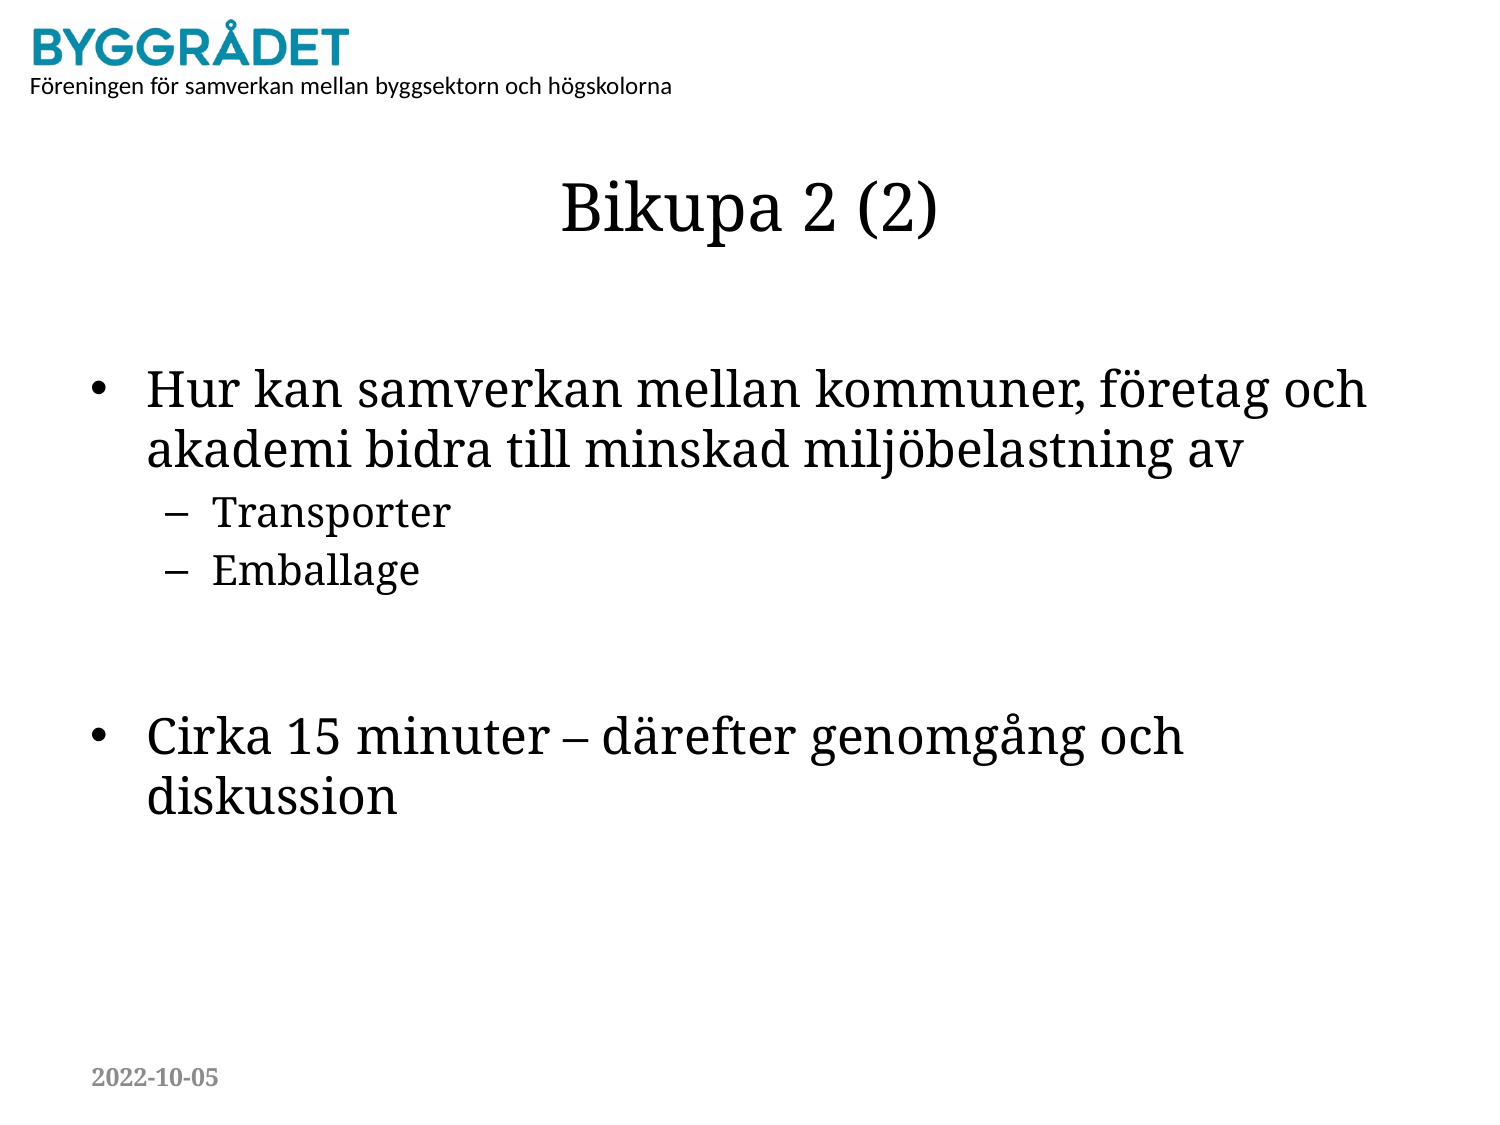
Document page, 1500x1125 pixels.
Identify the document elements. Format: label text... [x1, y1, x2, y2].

picture [33, 19, 349, 66]
title Bikupa 2 (2) [75, 101, 1425, 308]
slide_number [76, 1046, 427, 1107]
list Hur kan samverkan mellan kommuner, företag och akademi bidra till minskad miljöbelastning av Transporter Emballage Cirka 15 minuter – därefter genomgång och diskussion [75, 349, 1425, 1005]
